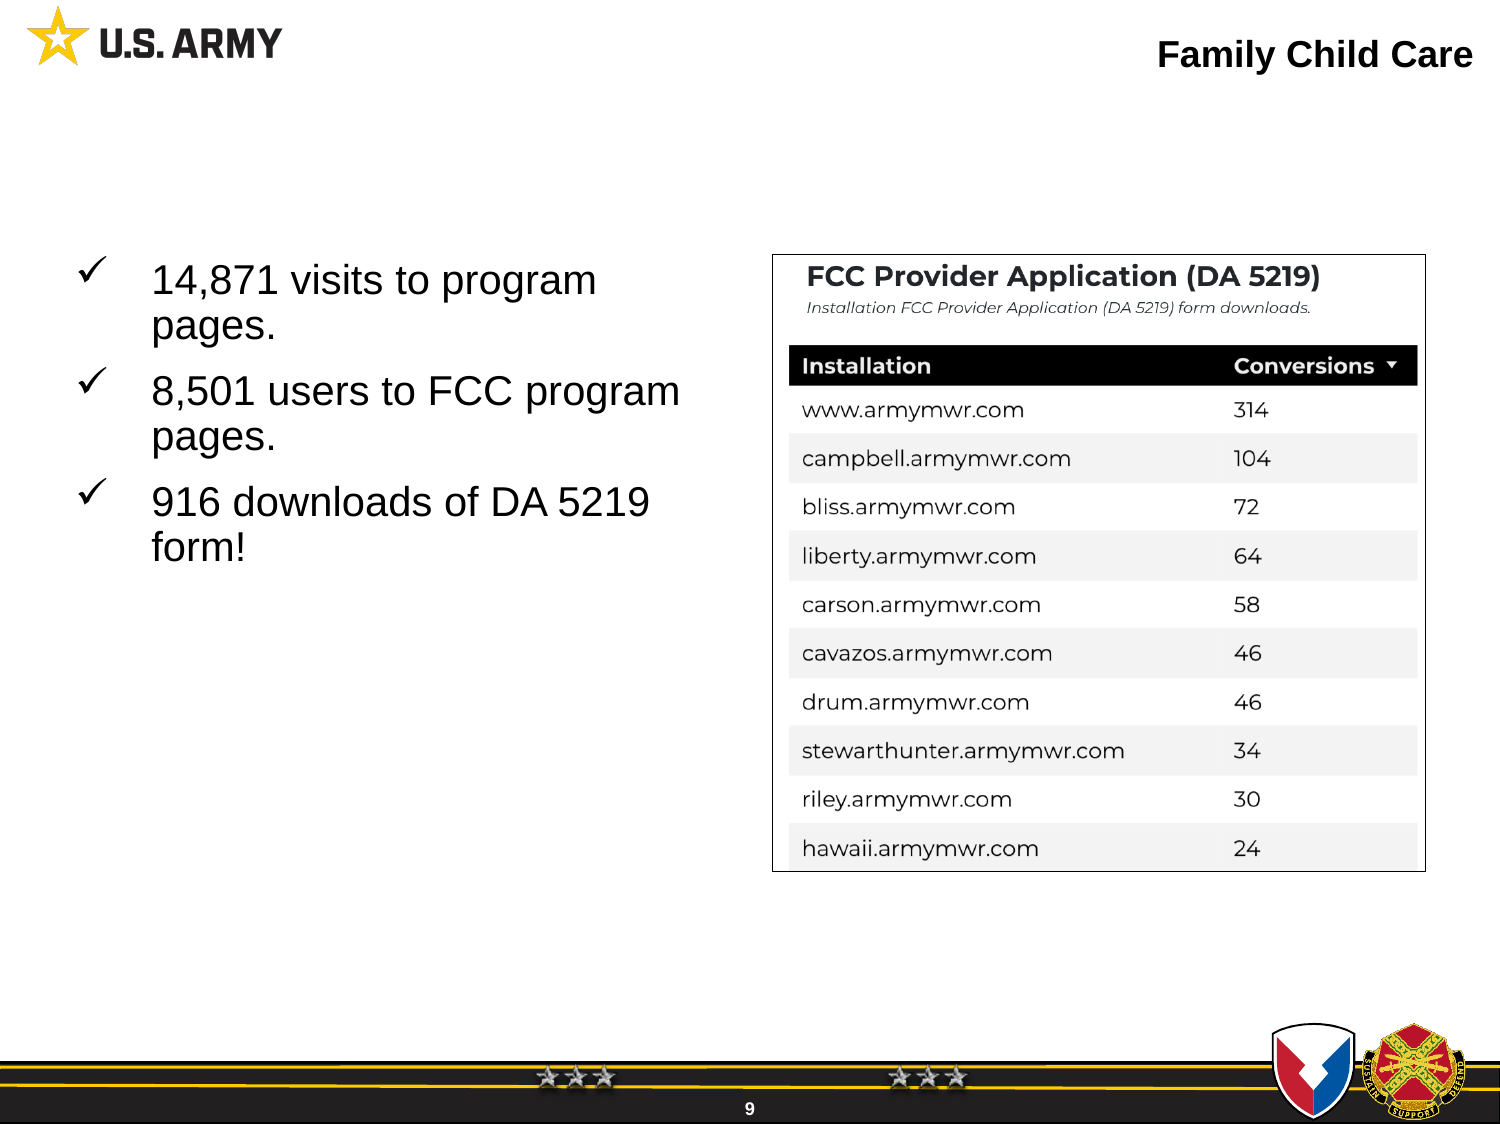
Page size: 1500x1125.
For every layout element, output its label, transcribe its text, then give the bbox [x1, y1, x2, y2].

picture [1361, 1022, 1466, 1121]
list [772, 254, 1425, 871]
list 14,871 visits to program pages. 8,501 users to FCC program pages. 916 downloads of DA 5219 form! [75, 258, 728, 1002]
title Family Child Care [344, 1, 1489, 109]
picture [526, 1060, 628, 1105]
picture [877, 1060, 980, 1105]
picture [26, 5, 283, 66]
